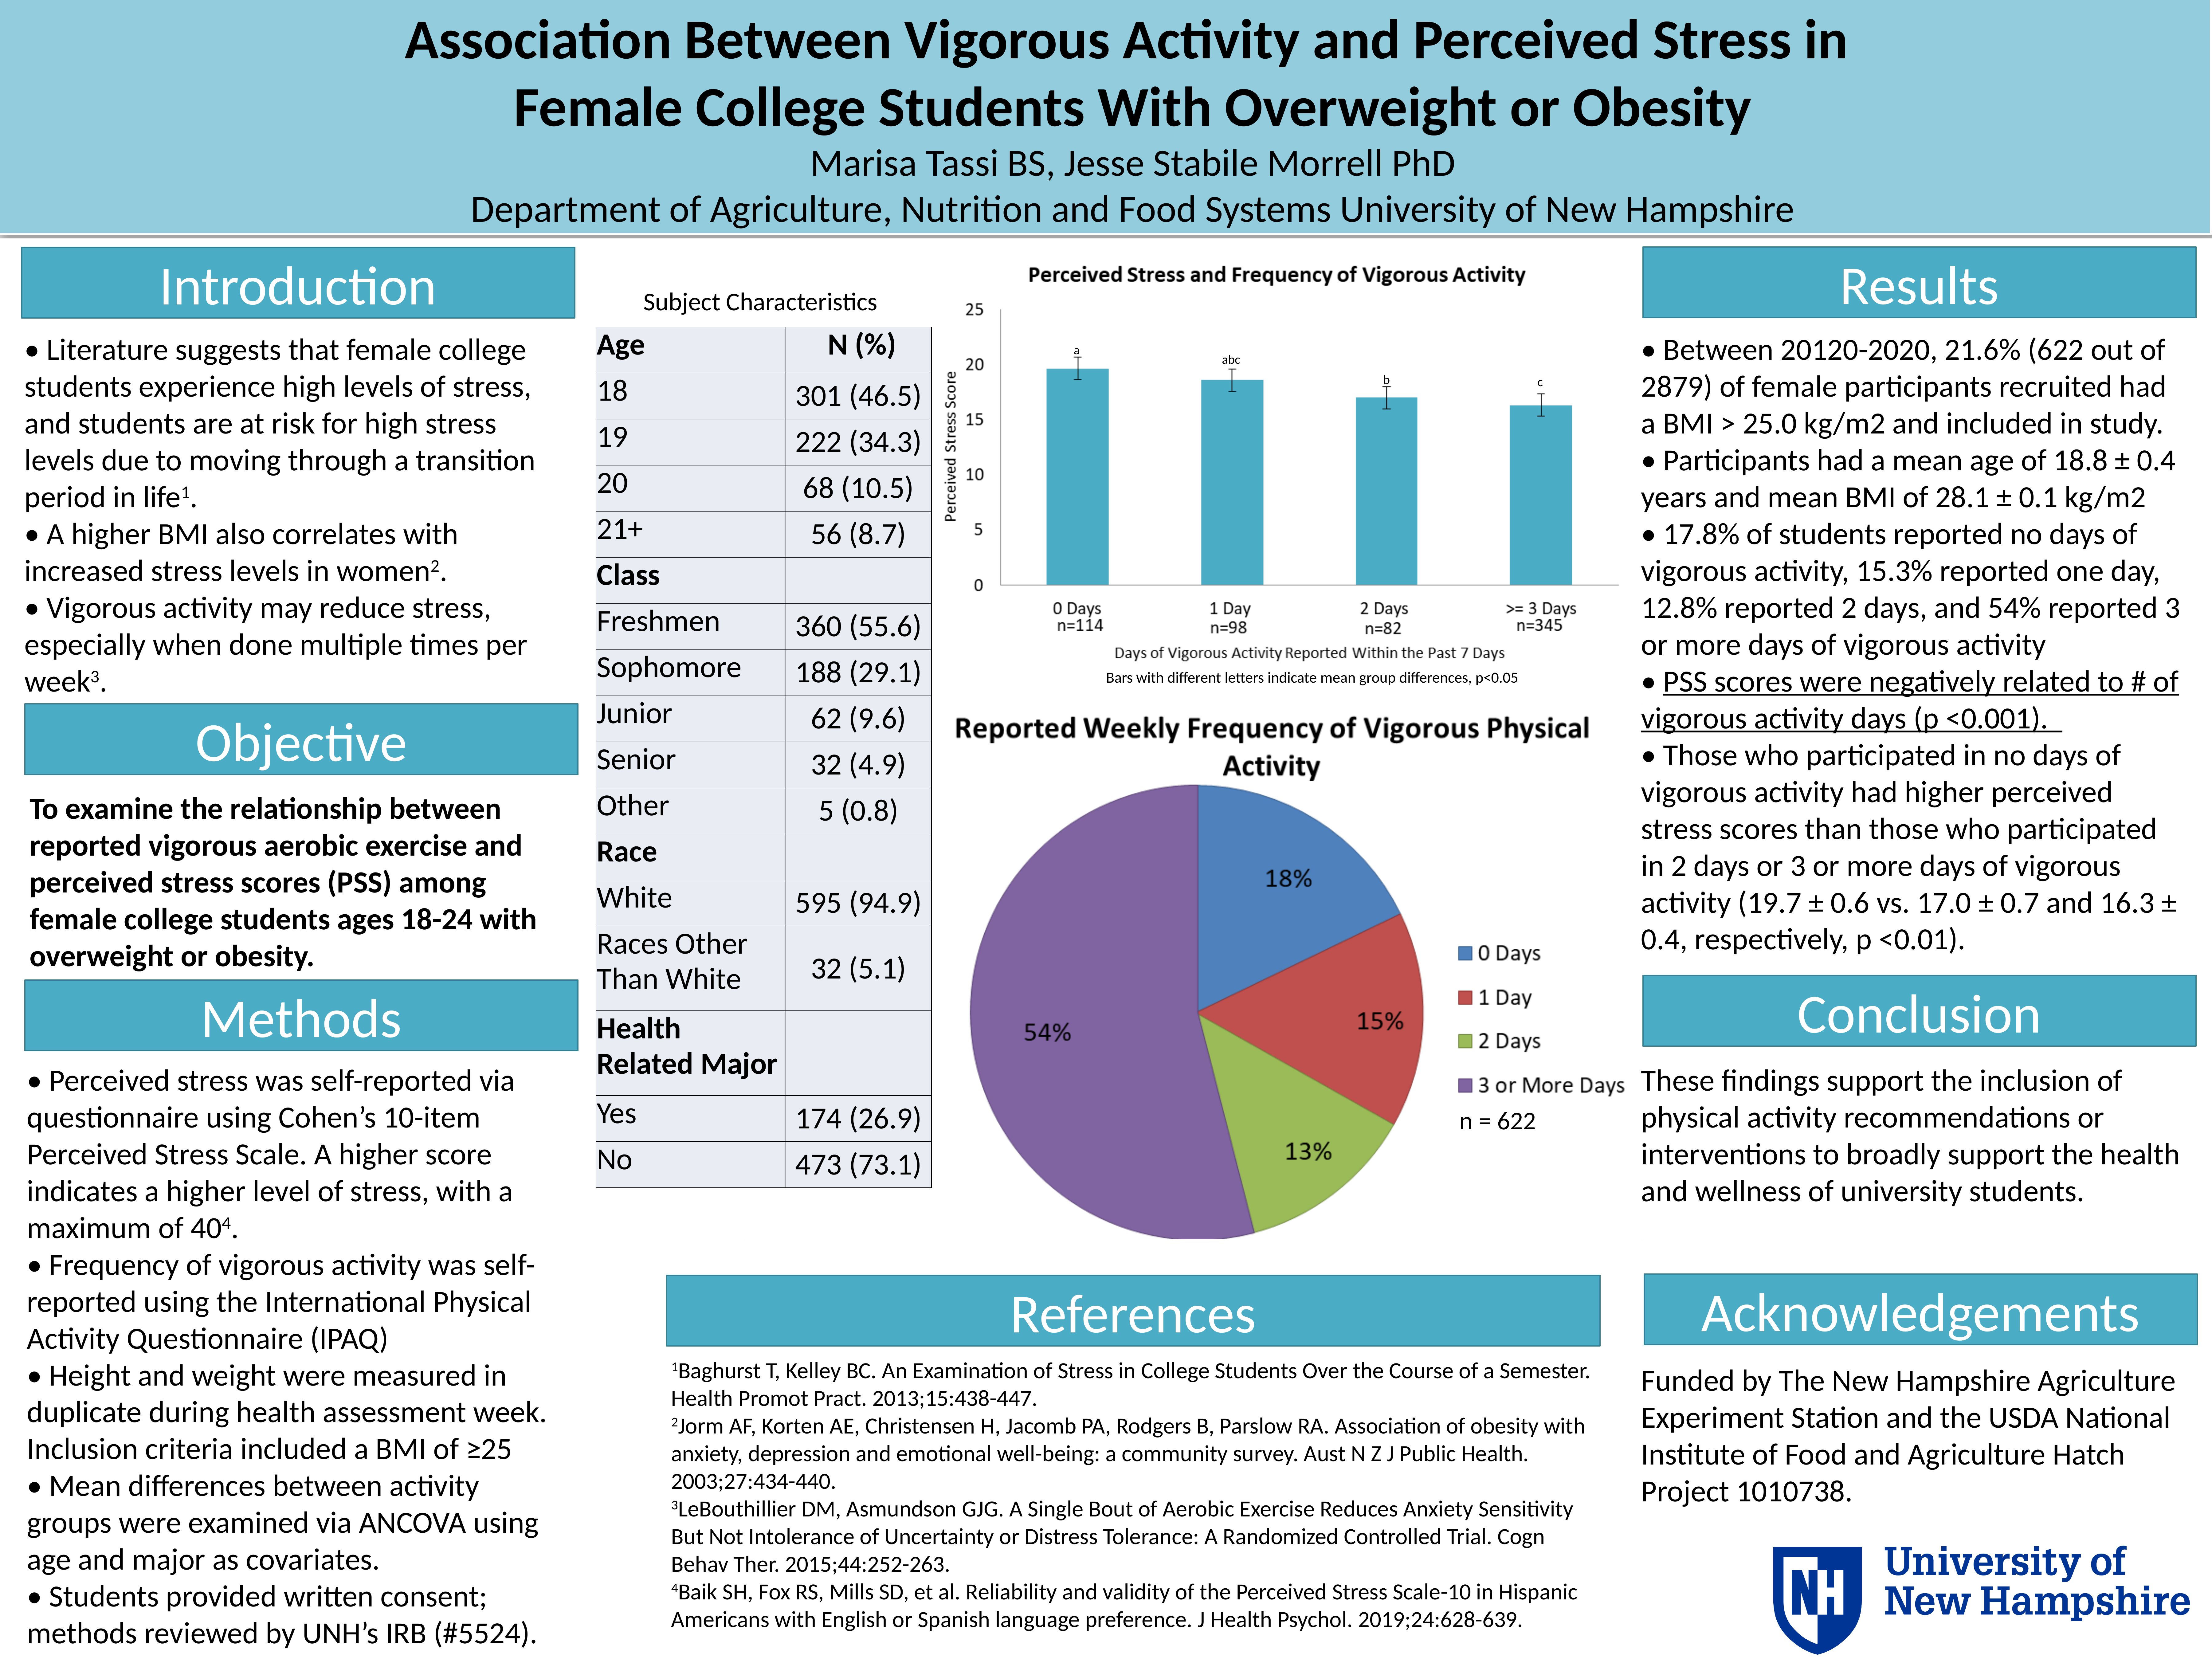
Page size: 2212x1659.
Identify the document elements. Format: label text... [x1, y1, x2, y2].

text_box 1Baghurst T, Kelley BC. An Examination of Stress in College Students Over the Course of a Semester. Health Promot Pract. 2013;15:438-447. 2Jorm AF, Korten AE, Christensen H, Jacomb PA, Rodgers B, Parslow RA. Association of obesity with anxiety, depression and emotional well-being: a community survey. Aust N Z J Public Health. 2003;27:434-440. 3LeBouthillier DM, Asmundson GJG. A Single Bout of Aerobic Exercise Reduces Anxiety Sensitivity But Not Intolerance of Uncertainty or Distress Tolerance: A Randomized Controlled Trial. Cogn Behav Ther. 2015;44:252-263. 4Baik SH, Fox RS, Mills SD, et al. Reliability and validity of the Perceived Stress Scale-10 in Hispanic Americans with English or Spanish language preference. J Health Psychol. 2019;24:628-639. [667, 1353, 1600, 1634]
text_box Introduction [21, 247, 575, 319]
table_cell Other [596, 788, 741, 834]
table_cell 360 (55.6) [786, 604, 918, 649]
text_box Association Between Vigorous Activity and Perceived Stress in Female College Students With Overweight or Obesity Marisa Tassi BS, Jesse Stabile Morrell PhD Department of Agriculture, Nutrition and Food Systems University of New Hampshire [186, 0, 2080, 232]
text_box Funded by The New Hampshire Agriculture Experiment Station and the USDA National Institute of Food and Agriculture Hatch Project 1010738. [1637, 1358, 2190, 1510]
table_cell 188 (29.1) [786, 650, 931, 696]
table_cell 222 (34.3) [786, 419, 918, 465]
table_cell 21+ [596, 512, 786, 557]
table_cell No [596, 1142, 741, 1187]
text_box Results [1642, 246, 2197, 318]
table_cell Sophomore [596, 650, 786, 696]
text_box Conclusion [1644, 975, 2197, 1047]
picture [1735, 1510, 2212, 1659]
table_cell Senior [596, 742, 741, 788]
picture [743, 704, 1643, 1241]
table_cell 62 (9.6) [786, 696, 931, 703]
table_cell Class [596, 558, 786, 603]
table_cell Yes [596, 1096, 741, 1141]
text_box These findings support the inclusion of physical activity recommendations or interventions to broadly support the health and wellness of university students. [1644, 1058, 2190, 1210]
text_box To examine the relationship between reported vigorous aerobic exercise and perceived stress scores (PSS) among female college students ages 18-24 with overweight or obesity. [25, 786, 578, 975]
table_cell 18 [596, 373, 786, 419]
table_cell 19 [596, 419, 786, 465]
text_box • Perceived stress was self-reported via questionnaire using Cohen’s 10-item Perceived Stress Scale. A higher score indicates a higher level of stress, with a maximum of 404. • Frequency of vigorous activity was self-reported using the International Physical Activity Questionnaire (IPAQ) • Height and weight were measured in duplicate during health assessment week. Inclusion criteria included a BMI of ≥25 • Mean differences between activity groups were examined via ANCOVA using age and major as covariates. • Students provided written consent; methods reviewed by UNH’s IRB (#5524). [22, 1058, 575, 1652]
text_box • Between 20120-2020, 21.6% (622 out of 2879) of female participants recruited had a BMI > 25.0 kg/m2 and included in study. • Participants had a mean age of 18.8 ± 0.4 years and mean BMI of 28.1 ± 0.1 kg/m2 • 17.8% of students reported no days of vigorous activity, 15.3% reported one day, 12.8% reported 2 days, and 54% reported 3 or more days of vigorous activity • PSS scores were negatively related to # of vigorous activity days (p <0.001). • Those who participated in no days of vigorous activity had higher perceived stress scores than those who participated in 2 days or 3 or more days of vigorous activity (19.7 ± 0.6 vs. 17.0 ± 0.7 and 16.3 ± 0.4, respectively, p <0.01). [1637, 327, 2190, 958]
text_box Bars with different letters indicate mean group differences, p<0.05 [982, 665, 1643, 688]
table_cell [786, 558, 918, 603]
table_cell Race [596, 834, 741, 880]
table_cell Races Other Than White [596, 926, 741, 1010]
table_cell Health Related Major [596, 1011, 741, 1095]
text_box Subject Characteristics [579, 282, 918, 318]
text_box Acknowledgements [1644, 1273, 2198, 1345]
table_cell White [596, 880, 741, 926]
text_box Methods [24, 979, 578, 1051]
table_cell 20 [596, 465, 786, 511]
table_cell Freshmen [596, 604, 786, 649]
table_cell Junior [596, 696, 786, 742]
text_box • Literature suggests that female college students experience high levels of stress, and students are at risk for high stress levels due to moving through a transition period in life1. • A higher BMI also correlates with increased stress levels in women2. • Vigorous activity may reduce stress, especially when done multiple times per week3. [20, 327, 577, 700]
table_cell 301 (46.5) [786, 373, 918, 419]
table_header Age [596, 327, 786, 373]
text_box References [666, 1275, 1601, 1347]
table_header N (%) [786, 327, 918, 373]
table_cell 56 (8.7) [786, 512, 918, 557]
table_cell 68 (10.5) [786, 465, 918, 511]
picture [919, 247, 1637, 665]
text_box Objective [24, 703, 578, 775]
